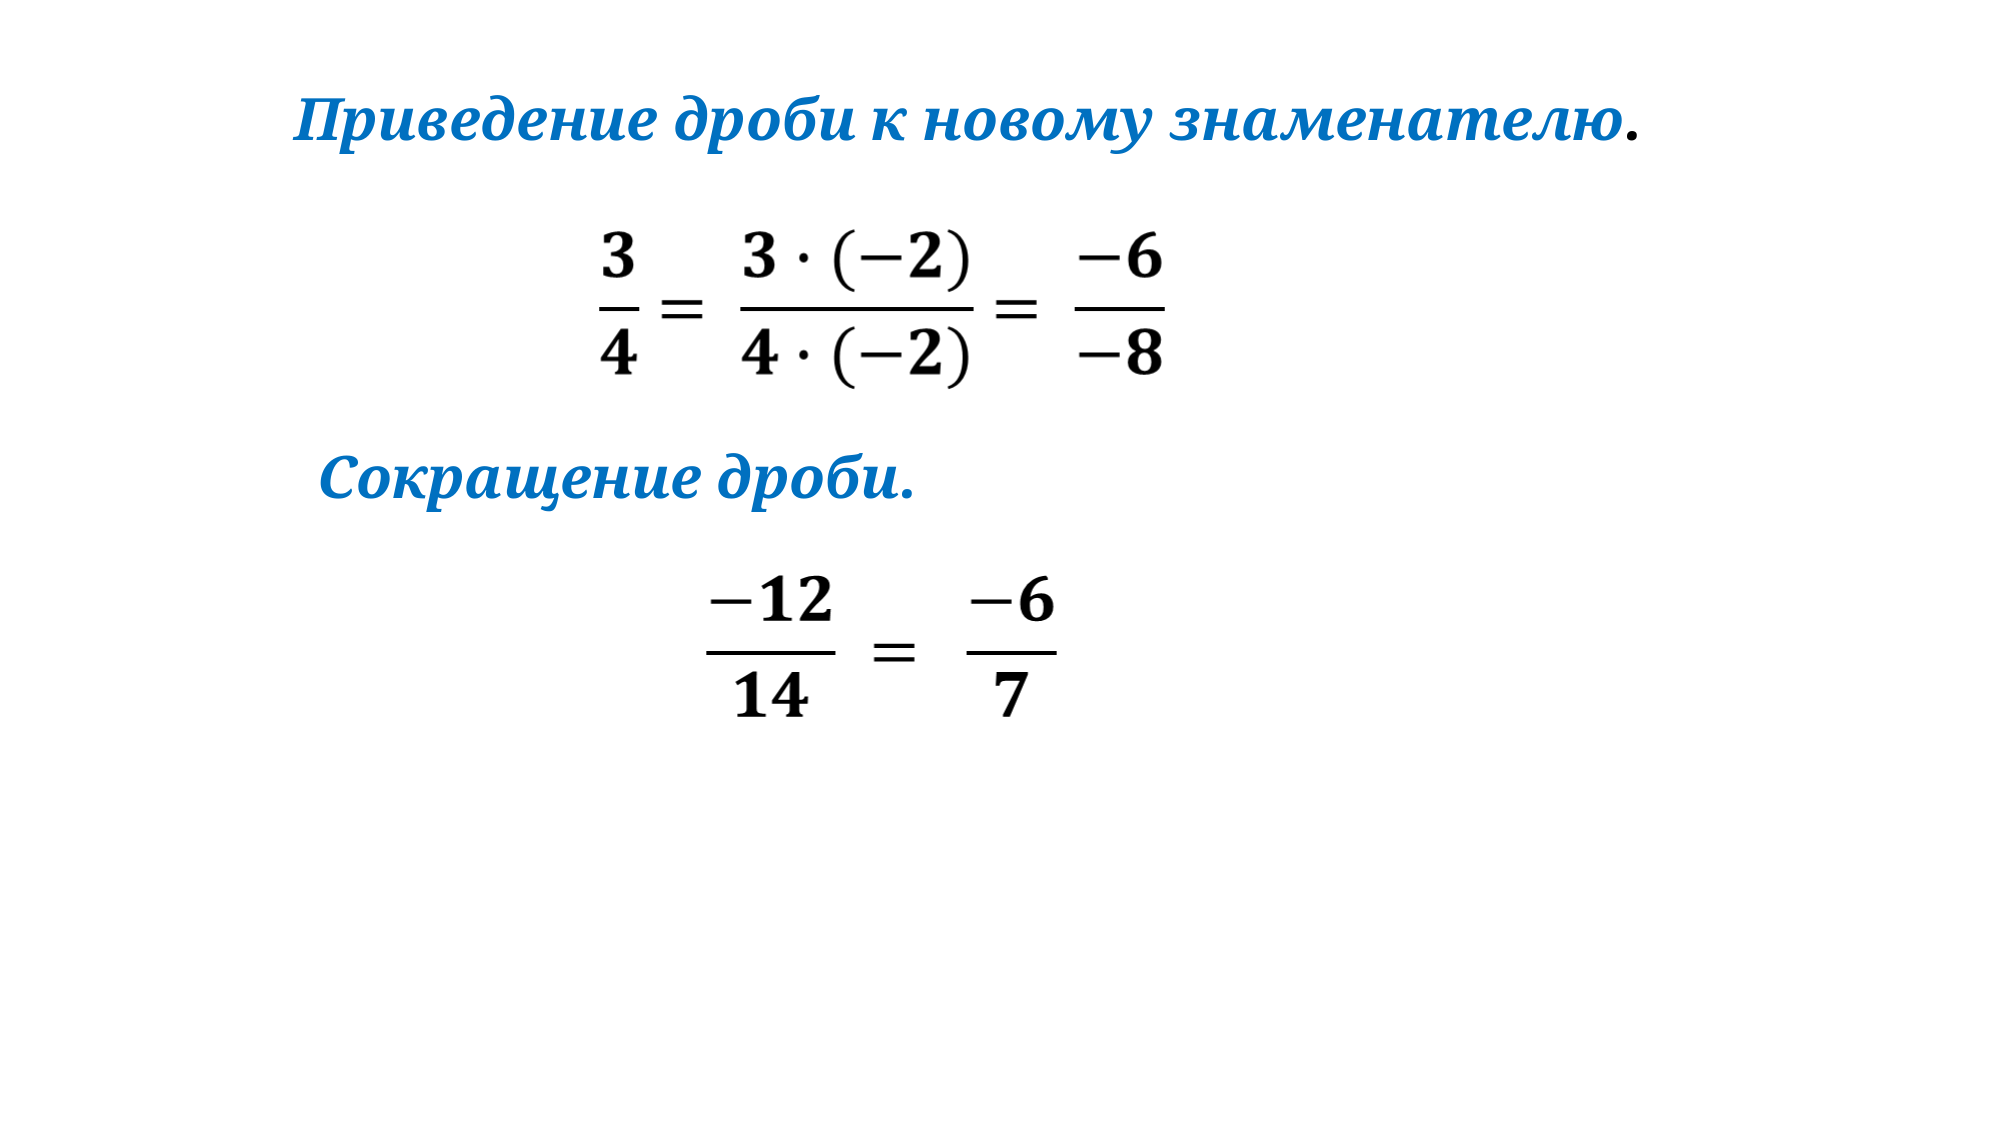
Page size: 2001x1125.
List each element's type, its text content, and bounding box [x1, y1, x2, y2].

text_box Приведение дроби к новому знаменателю. [279, 75, 1750, 160]
text_box [326, 213, 1437, 398]
text_box Сокращение дроби. [303, 432, 1567, 518]
text_box [326, 559, 1437, 728]
